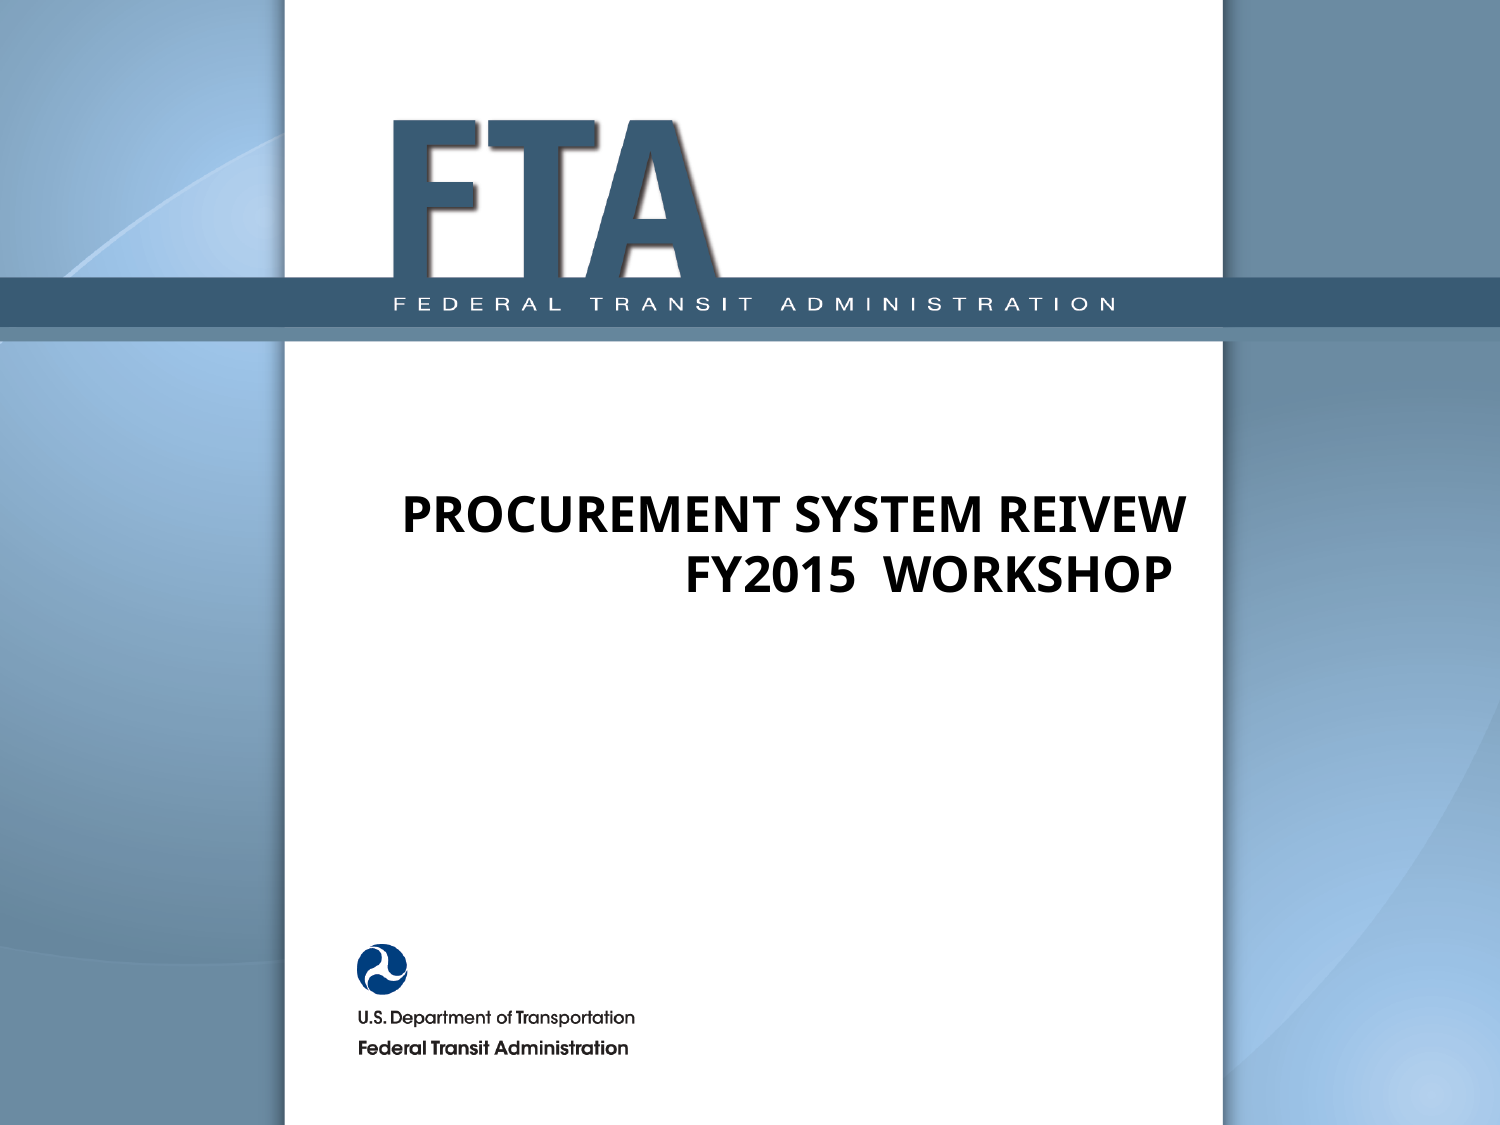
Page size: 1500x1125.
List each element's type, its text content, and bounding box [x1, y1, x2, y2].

picture [0, 0, 1500, 1125]
title PROCUREMENT SYSTEM REIVEW FY2015 WORKSHOP [315, 474, 1203, 841]
